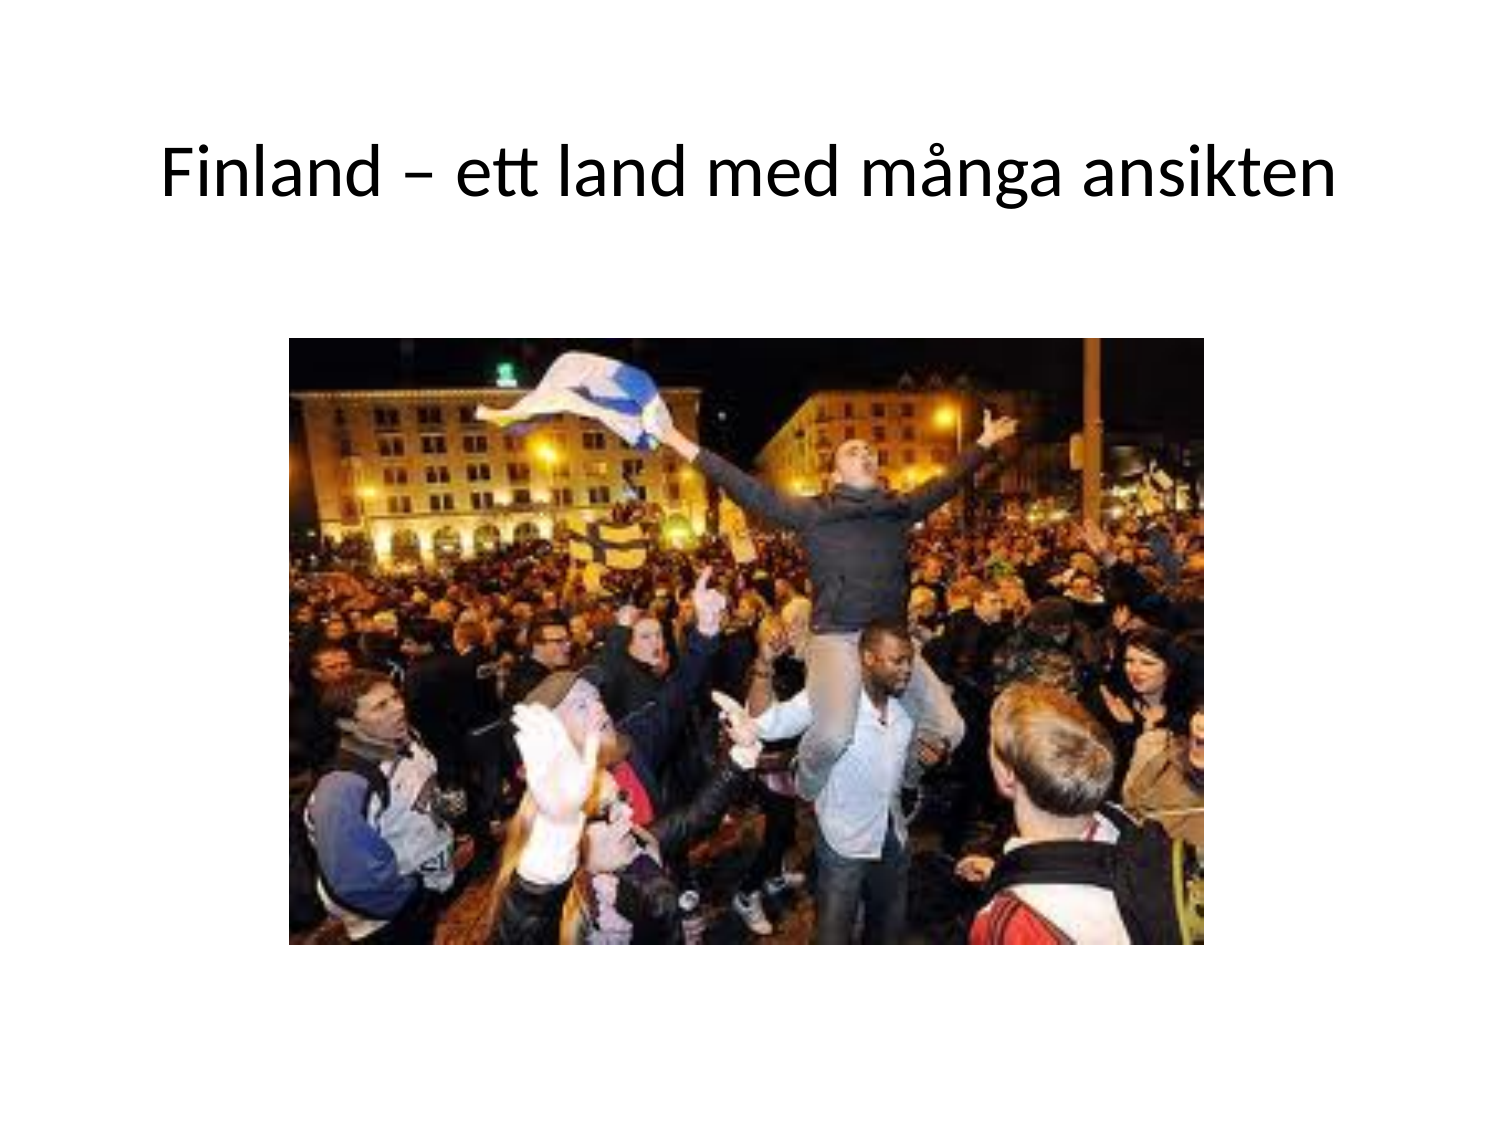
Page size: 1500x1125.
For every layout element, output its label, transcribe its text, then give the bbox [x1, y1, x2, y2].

title Finland – ett land med många ansikten [112, 30, 1388, 303]
picture [289, 337, 1204, 945]
